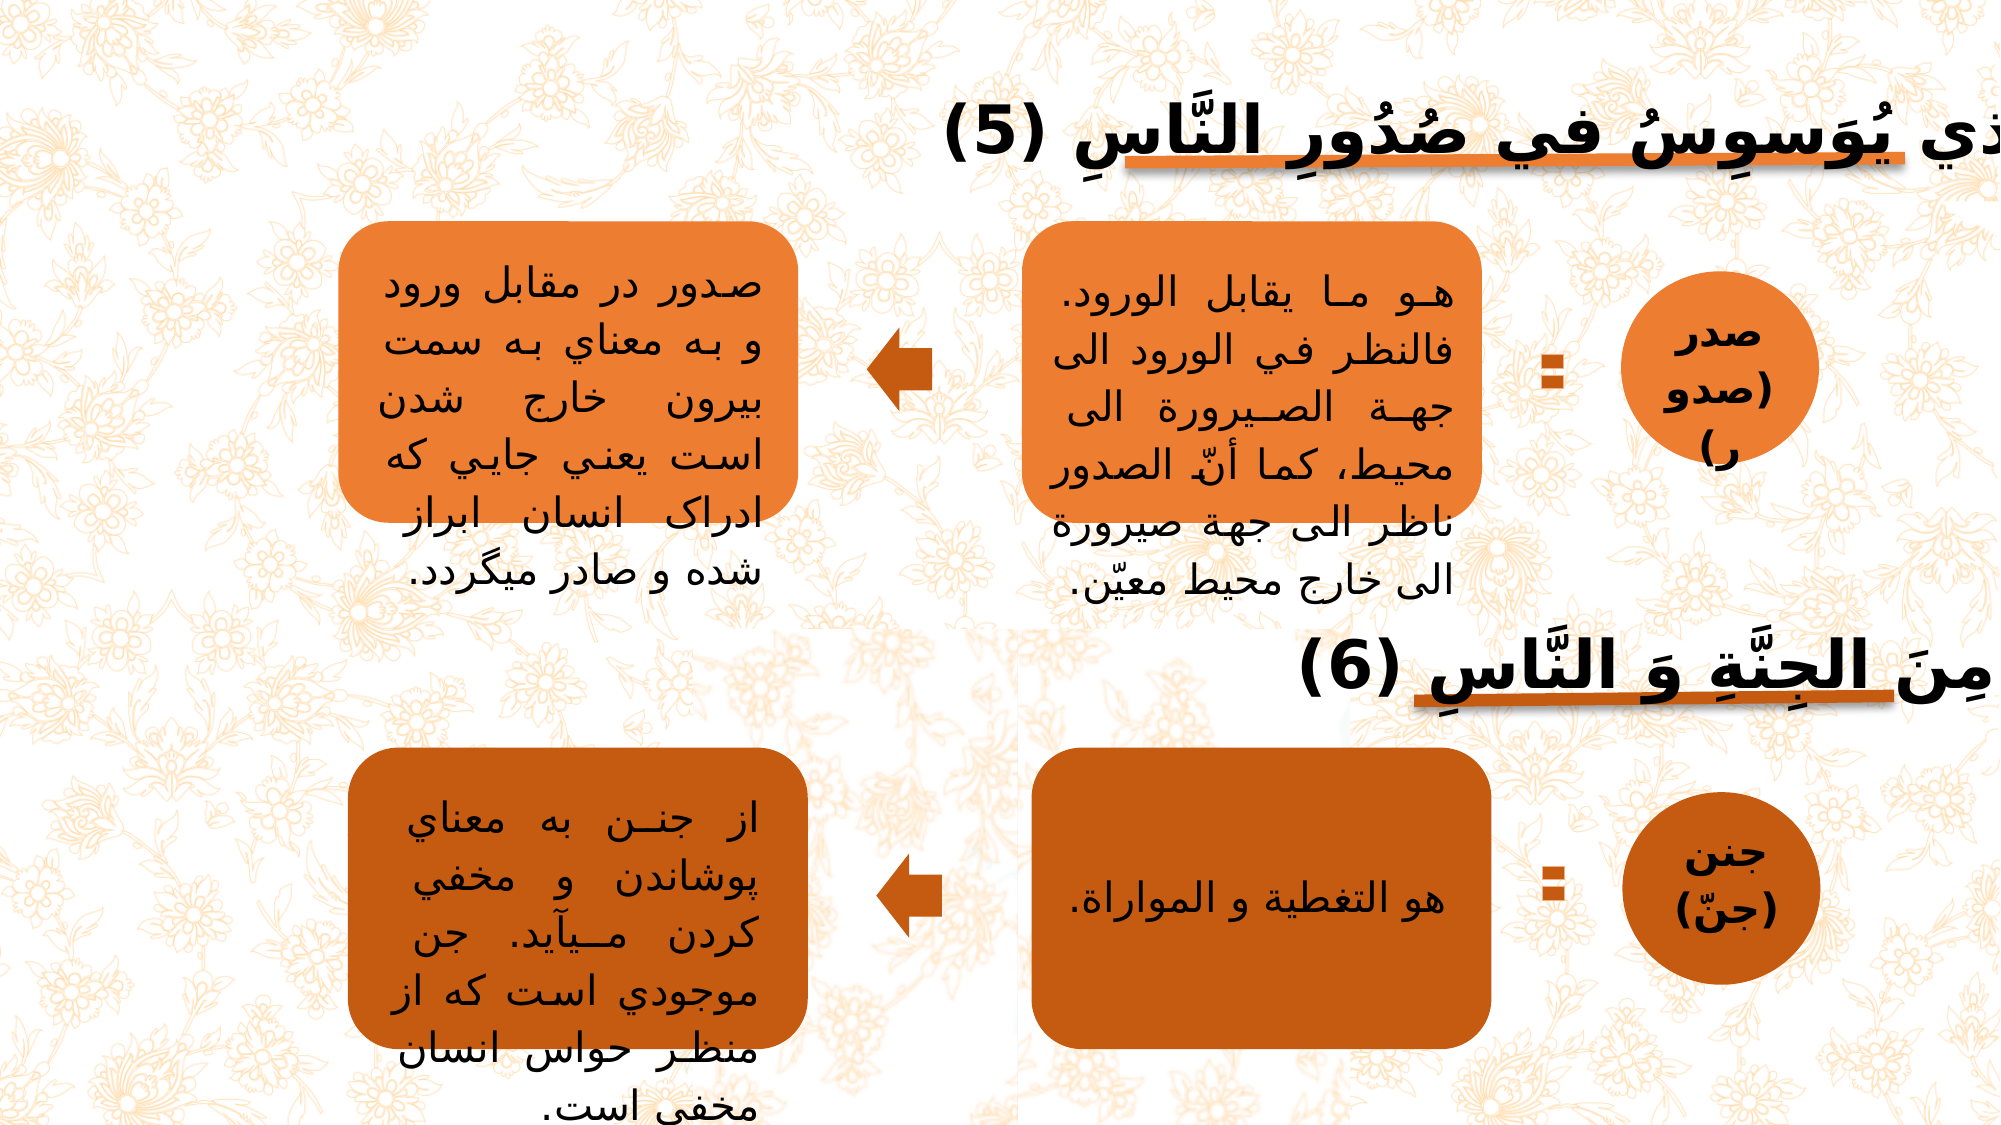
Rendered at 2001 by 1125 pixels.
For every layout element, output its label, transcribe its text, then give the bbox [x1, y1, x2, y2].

text_box [866, 327, 933, 412]
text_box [338, 221, 799, 523]
text_box صدر (صدور) [1641, 289, 1799, 477]
text_box هو ما يقابل الورود. فالنظر في الورود الى جهة الصيرورة الى محيط، كما أنّ الصدور ناظر الى جهة صيرورة الى خارج محيط معيّن. [1032, 523, 1470, 610]
text_box [1661, 270, 1780, 289]
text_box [1413, 695, 1894, 701]
text_box جنن (جنّ) [1659, 809, 1795, 940]
text_box از جنن به معناي پوشاندن و مخفي کردن مي​آيد. جن موجودي است که از منظر حواس انسان مخفي است. [372, 1050, 692, 1125]
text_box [1124, 158, 1905, 163]
text_box [1620, 307, 1641, 428]
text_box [347, 747, 808, 1050]
text_box الَّذي يُوَسوِسُ في‏ صُدُورِ النَّاسِ (5) [926, 0, 2000, 175]
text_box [1538, 854, 1569, 913]
text_box صدور در مقابل ورود و به معناي به سمت بيرون خارج شدن است يعني جايي که ادراک انسان ابراز شده و صادر مي​گردد. [362, 523, 779, 601]
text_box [1021, 221, 1487, 523]
text_box مِنَ الجِنَّةِ وَ النَّاسِ (6) [1281, 534, 2000, 710]
text_box [1621, 812, 1822, 986]
text_box [1663, 791, 1780, 809]
picture [0, 0, 2001, 1125]
text_box [1799, 307, 1821, 428]
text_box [1537, 343, 1568, 401]
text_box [1031, 747, 1496, 1050]
